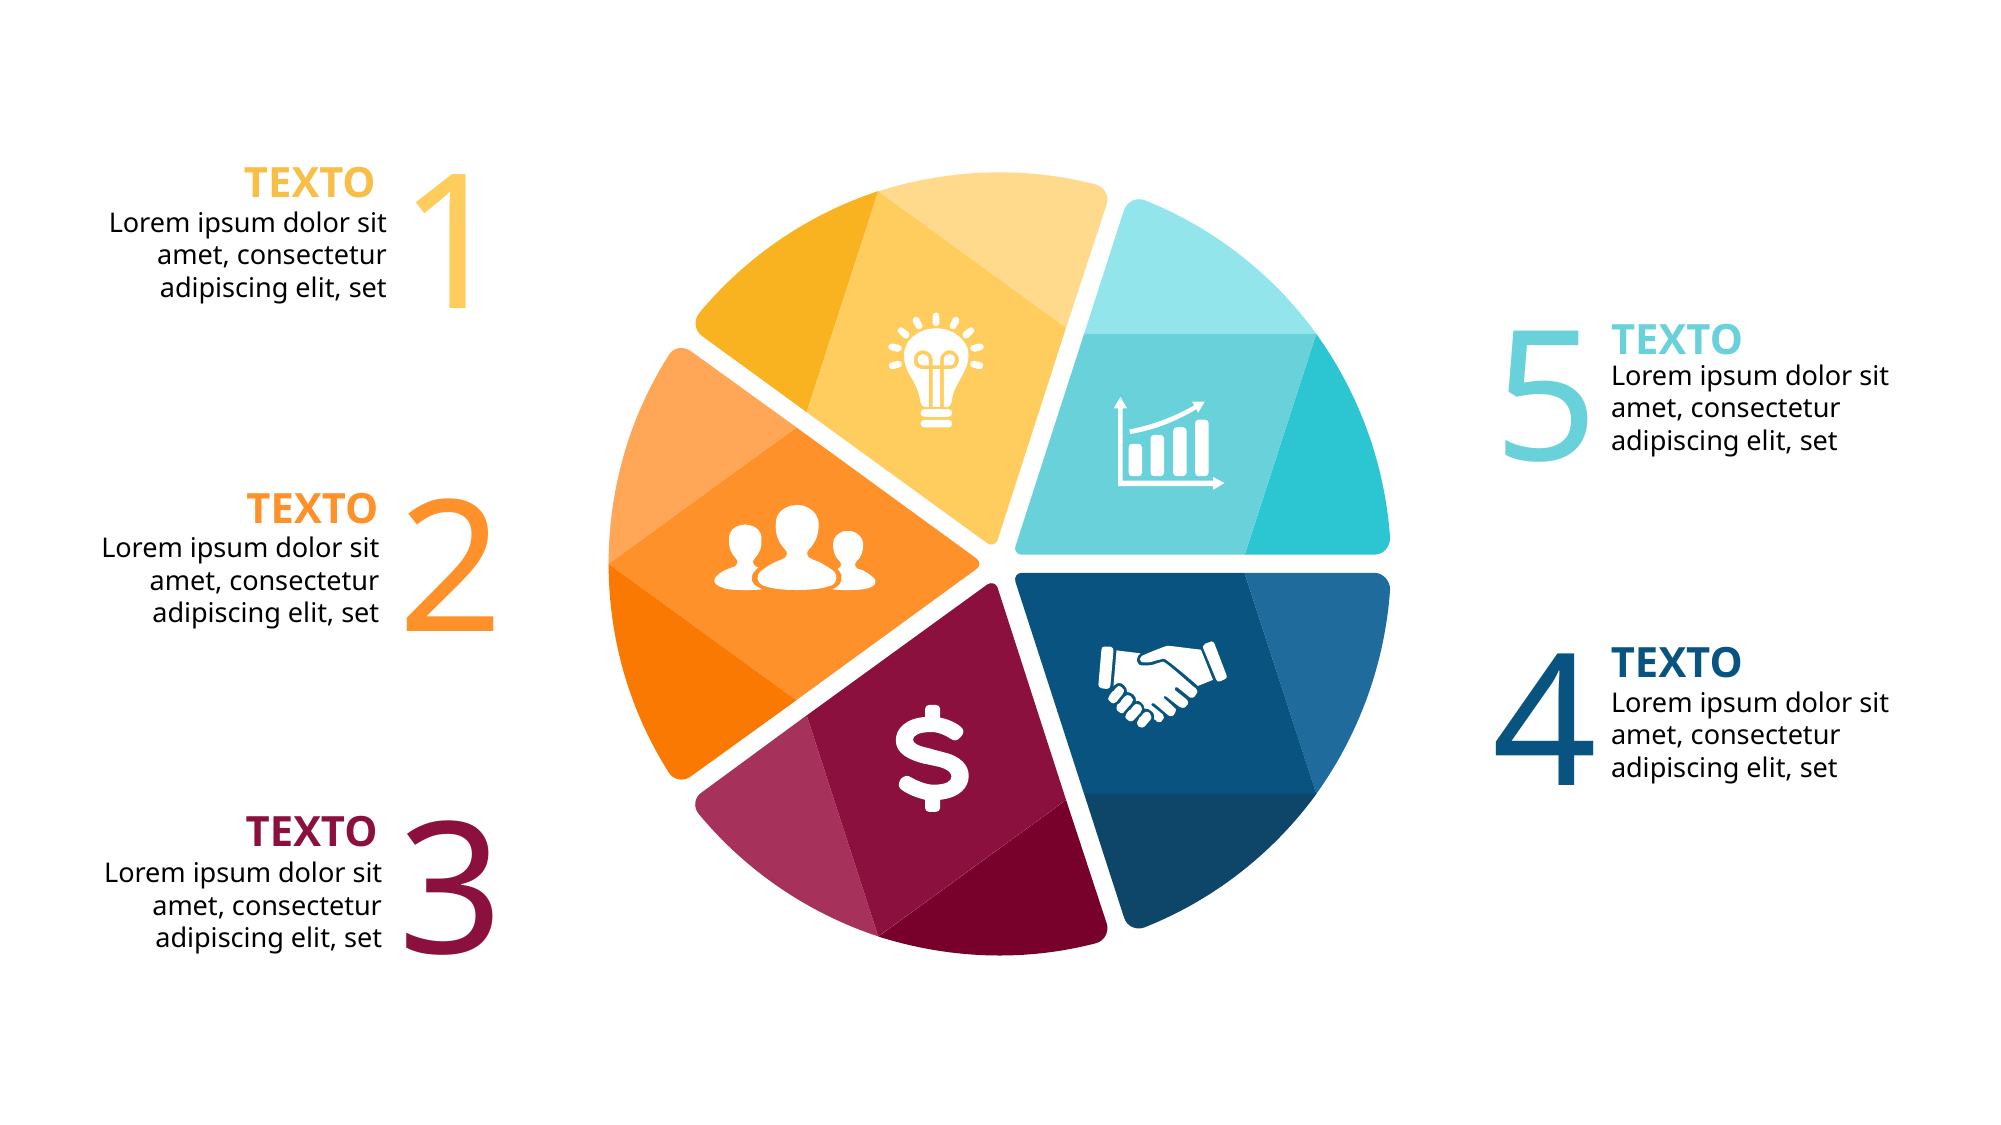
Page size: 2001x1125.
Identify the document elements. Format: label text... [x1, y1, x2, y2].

text_box [888, 343, 902, 352]
text_box [695, 191, 877, 412]
text_box [932, 312, 940, 327]
text_box Lorem ipsum dolor sit amet, consectetur adipiscing elit, set [76, 197, 402, 311]
text_box Lorem ipsum dolor sit amet, consectetur adipiscing elit, set [71, 847, 398, 962]
text_box [1245, 572, 1391, 793]
text_box 5 [1494, 279, 1706, 547]
text_box [962, 327, 975, 339]
text_box 2 [398, 448, 618, 722]
text_box TEXTO [101, 481, 379, 523]
text_box [970, 360, 984, 370]
text_box [1084, 793, 1317, 929]
text_box [1113, 397, 1225, 490]
text_box [1203, 641, 1227, 682]
text_box TEXTO [58, 155, 376, 198]
text_box Lorem ipsum dolor sit amet, consectetur adipiscing elit, set [1706, 350, 1922, 465]
text_box [608, 563, 797, 780]
text_box [1113, 650, 1198, 728]
text_box [903, 328, 969, 407]
text_box [1084, 199, 1317, 334]
text_box Lorem ipsum dolor sit amet, consectetur adipiscing elit, set [1596, 677, 1922, 792]
text_box [879, 800, 1108, 956]
text_box [1098, 646, 1114, 689]
text_box [714, 524, 763, 591]
text_box [897, 327, 910, 339]
text_box TEXTO [1709, 635, 1843, 677]
text_box 3 [398, 770, 616, 1044]
text_box Lorem ipsum dolor sit amet, consectetur adipiscing elit, set [69, 523, 395, 637]
text_box [1108, 686, 1124, 704]
text_box TEXTO [124, 805, 378, 847]
text_box [608, 347, 797, 564]
text_box [832, 531, 876, 591]
text_box [610, 427, 980, 700]
text_box [1245, 334, 1391, 555]
text_box [888, 360, 902, 370]
text_box [807, 583, 1067, 936]
text_box [1139, 645, 1213, 686]
text_box TEXTO [1706, 312, 1788, 385]
text_box [920, 409, 953, 417]
text_box [1015, 572, 1317, 794]
text_box [895, 704, 969, 812]
text_box [878, 172, 1108, 328]
text_box [806, 191, 1066, 545]
text_box [1015, 334, 1317, 555]
text_box [970, 343, 984, 352]
text_box [695, 715, 879, 937]
text_box [949, 316, 960, 330]
text_box [920, 419, 953, 428]
text_box 1 [399, 121, 582, 397]
text_box [912, 316, 923, 330]
text_box 4 [1492, 602, 1709, 876]
text_box [757, 504, 837, 591]
